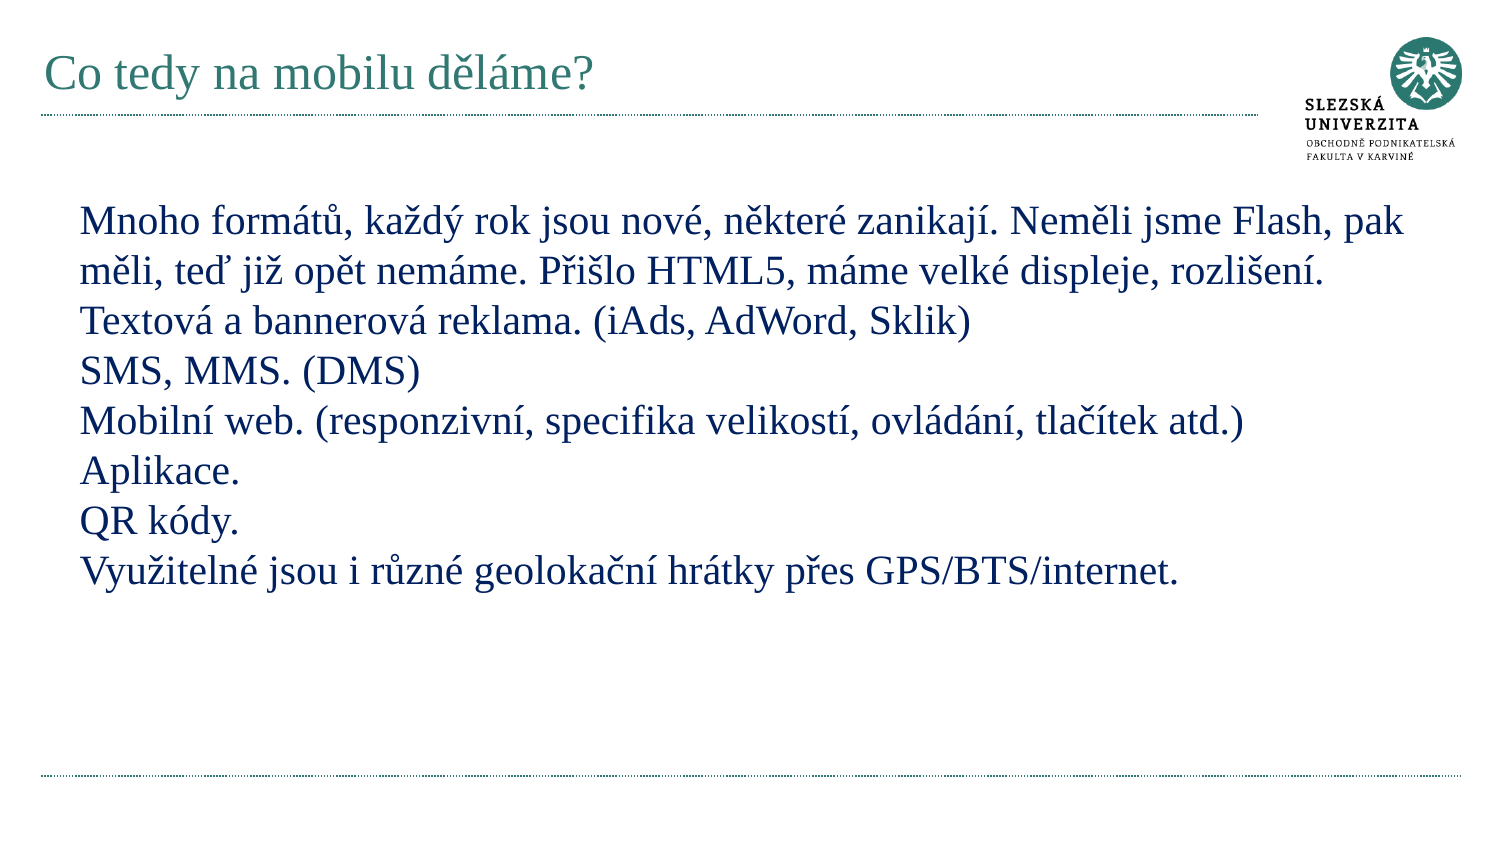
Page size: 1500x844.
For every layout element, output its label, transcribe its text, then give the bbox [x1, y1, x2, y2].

title Co tedy na mobilu děláme? [29, 32, 668, 116]
picture [1305, 37, 1462, 160]
list Mnoho formátů, každý rok jsou nové, některé zanikají. Neměli jsme Flash, pak měli, teď již opět nemáme. Přišlo HTML5, máme velké displeje, rozlišení. Textová a bannerová reklama. (iAds, AdWord, Sklik) SMS, MMS. (DMS) Mobilní web. (responzivní, specifika velikostí, ovládání, tlačítek atd.) Aplikace. QR kódy. Využitelné jsou i různé geolokační hrátky přes GPS/BTS/internet. [64, 185, 1424, 682]
